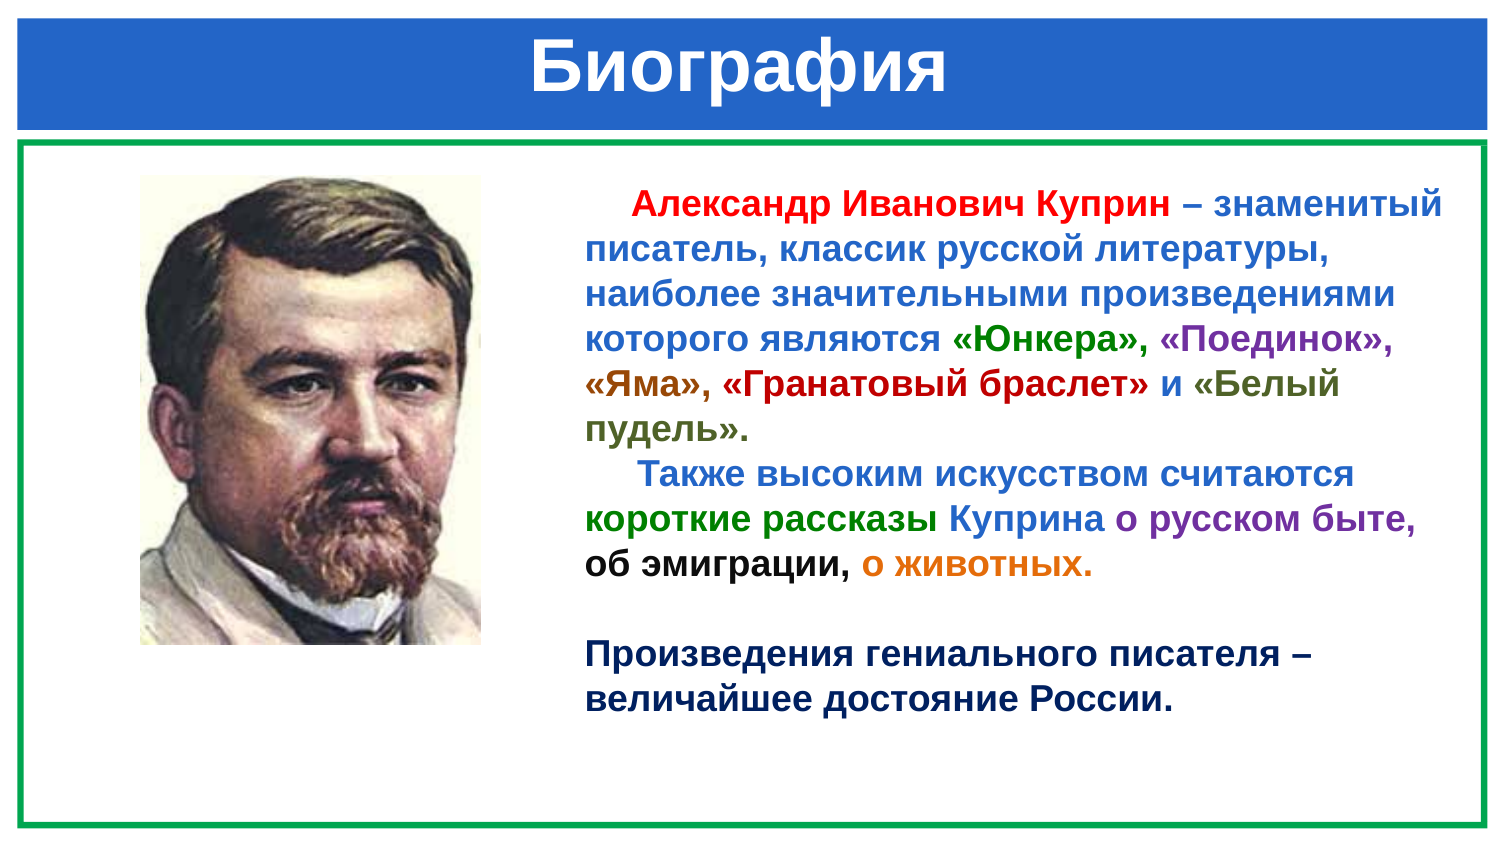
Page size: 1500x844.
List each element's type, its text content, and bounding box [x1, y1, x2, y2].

title Биография [78, 23, 1422, 100]
list Александр Иванович Куприн – знаменитый писатель, классик русской литературы, наиболее значительными произведениями которого являются «Юнкера», «Поединок», «Яма», «Гранатовый браслет» и «Белый пудель». Также высоким искусством считаются короткие рассказы Куприна о русском быте, об эмиграции, о животных. Произведения гениального писателя – величайшее достояние России. [584, 43, 1471, 771]
picture [140, 175, 481, 645]
